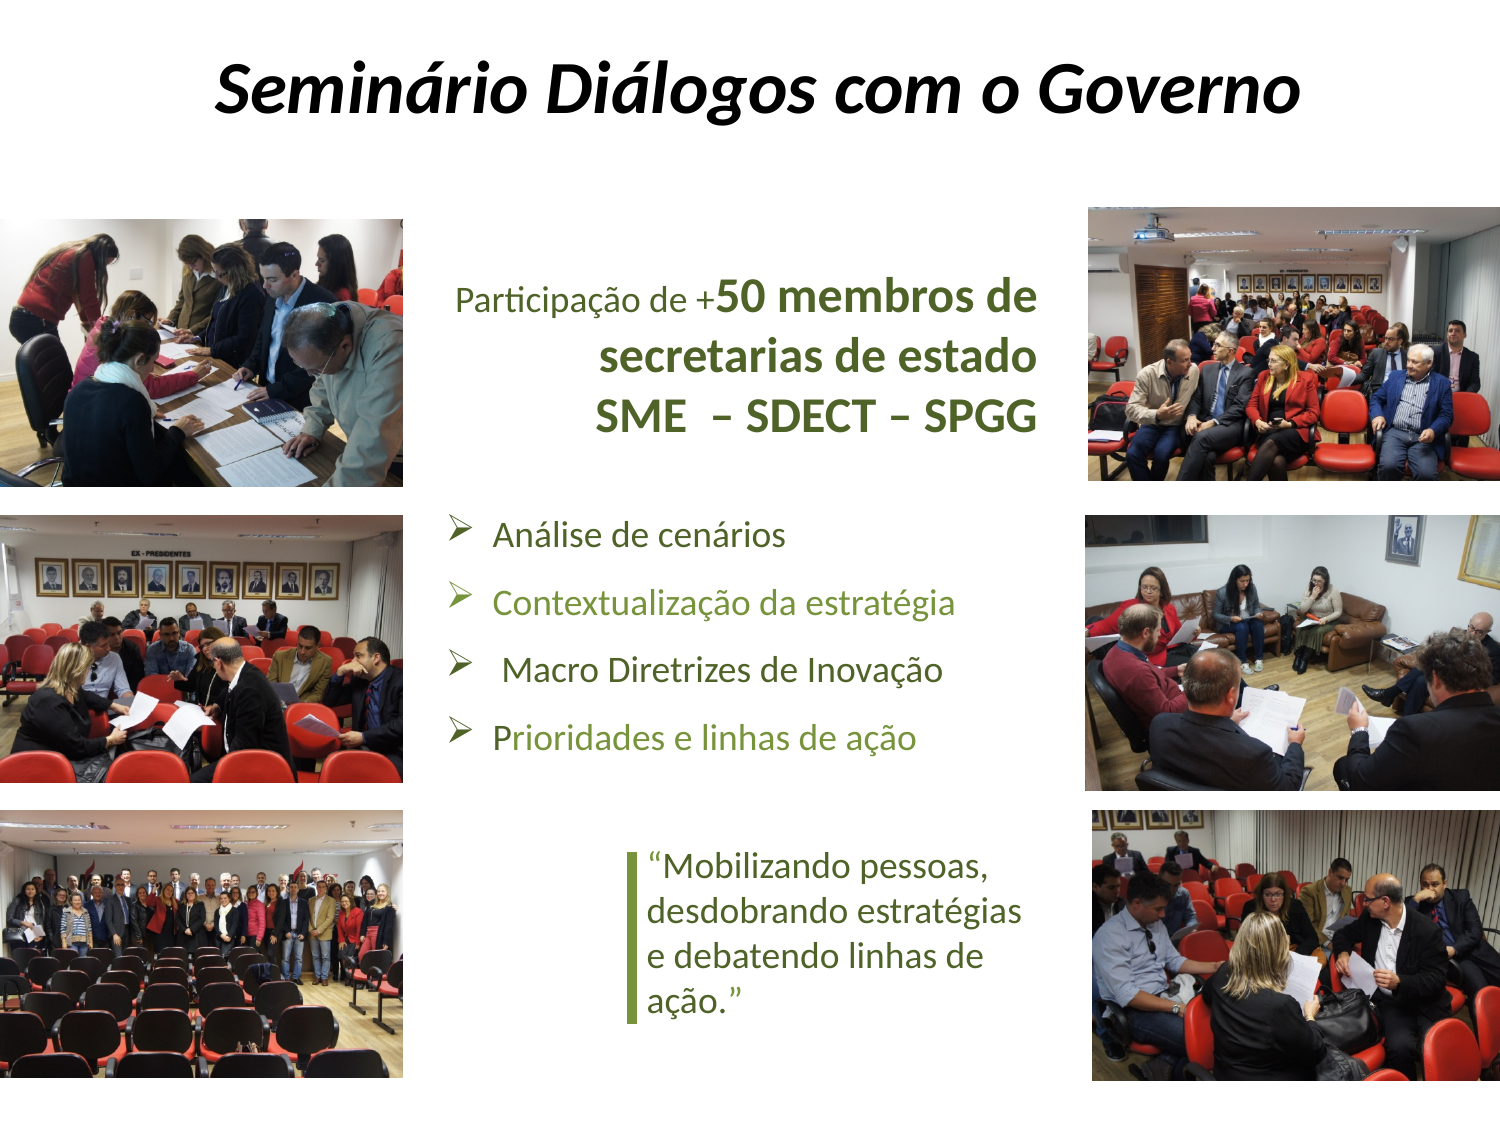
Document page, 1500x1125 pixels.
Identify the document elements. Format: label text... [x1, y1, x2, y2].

text_box Seminário Diálogos com o Governo [200, 30, 1318, 136]
picture [0, 514, 403, 783]
picture [0, 219, 403, 488]
picture [1087, 207, 1500, 481]
picture [1084, 514, 1500, 791]
text_box “Mobilizando pessoas, desdobrando estratégias e debatendo linhas de ação.” [630, 832, 1047, 1031]
text_box Participação de +50 membros de secretarias de estado SME – SDECT – SPGG Análise de cenários Contextualização da estratégia Macro Diretrizes de Inovação Prioridades e linhas de ação [431, 255, 1053, 856]
picture [1092, 810, 1500, 1082]
picture [0, 810, 404, 1079]
